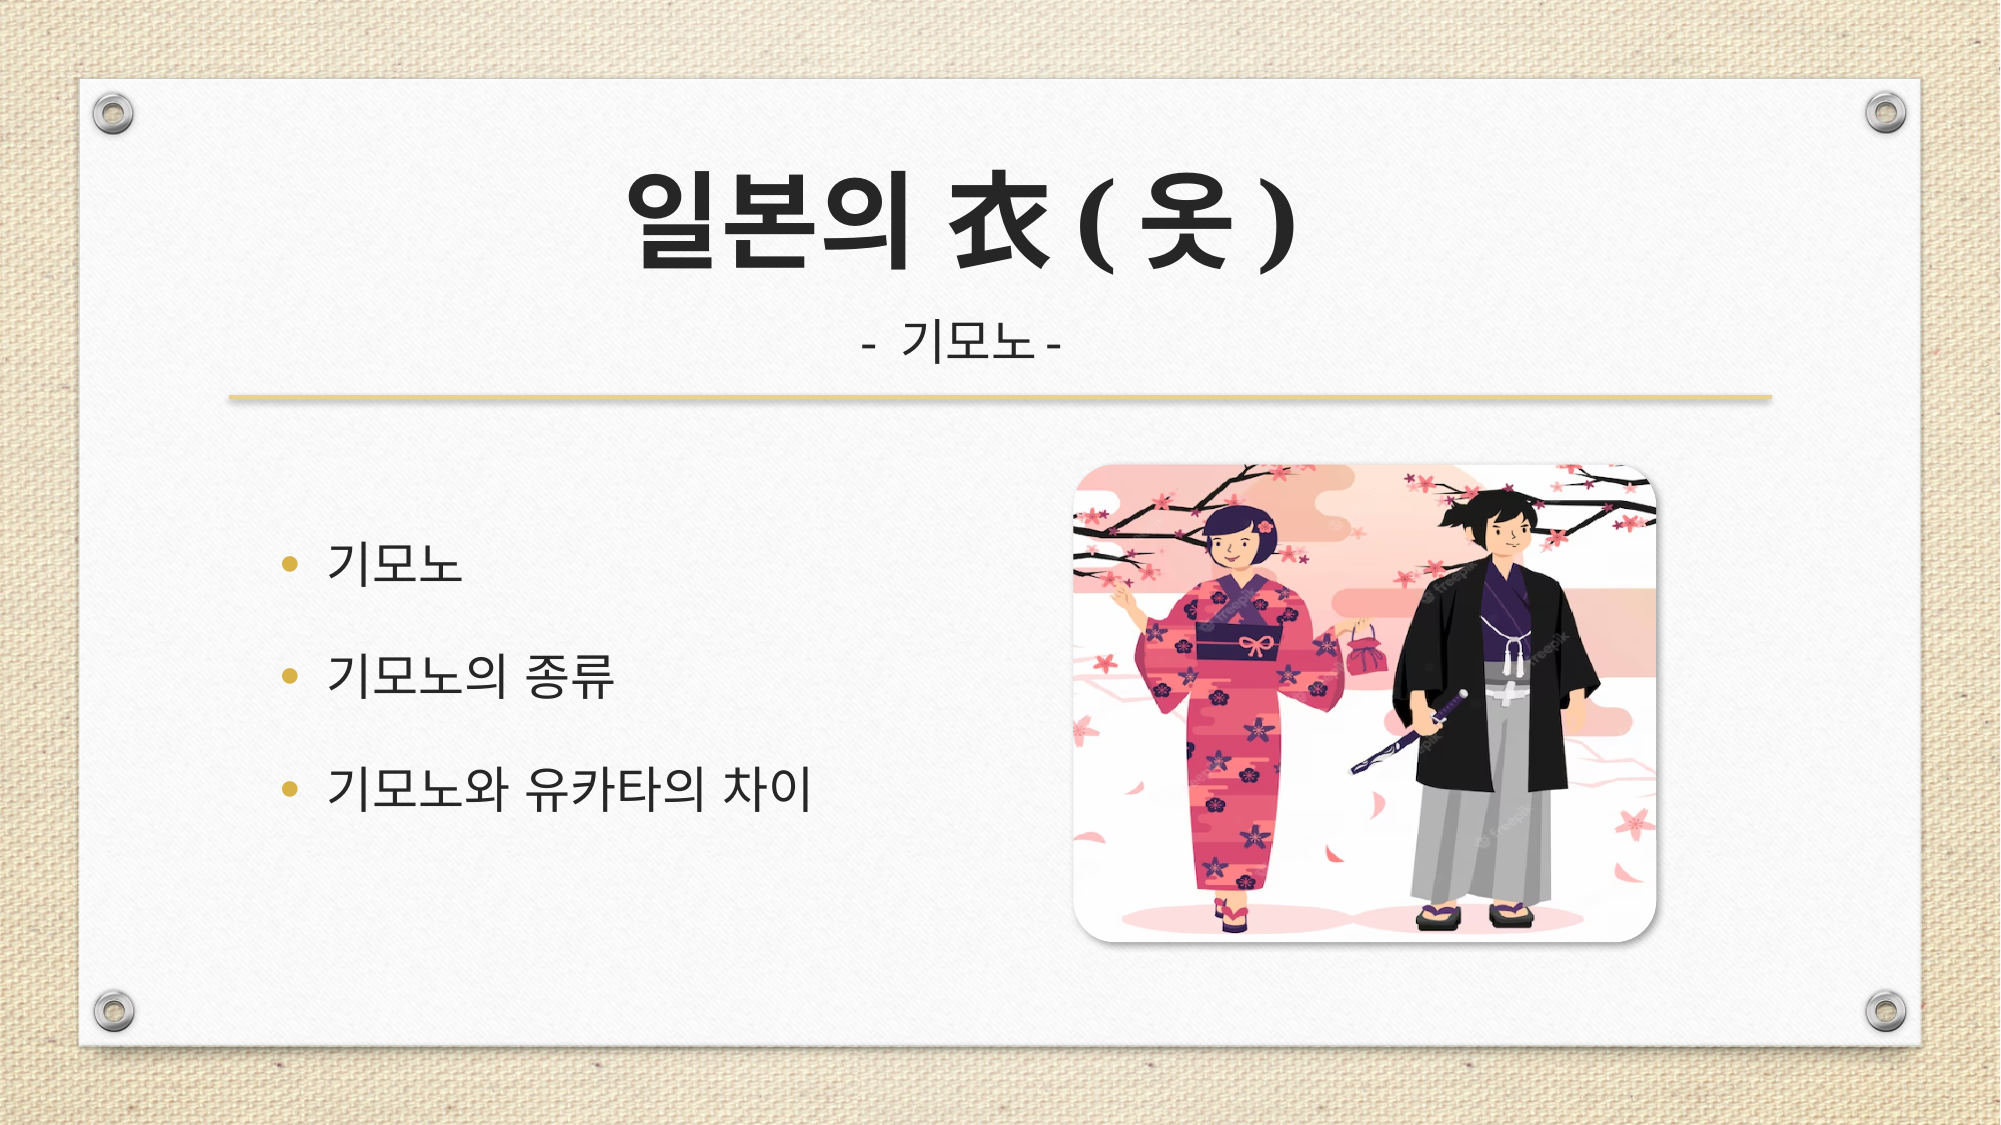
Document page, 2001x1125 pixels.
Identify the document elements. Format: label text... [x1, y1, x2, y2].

picture [0, 0, 2001, 1125]
title 일본의 衣(옷) - 기모노- [99, 81, 1825, 380]
list 기모노 기모노의 종류 기모노와 유카타의 차이 [264, 495, 1124, 995]
